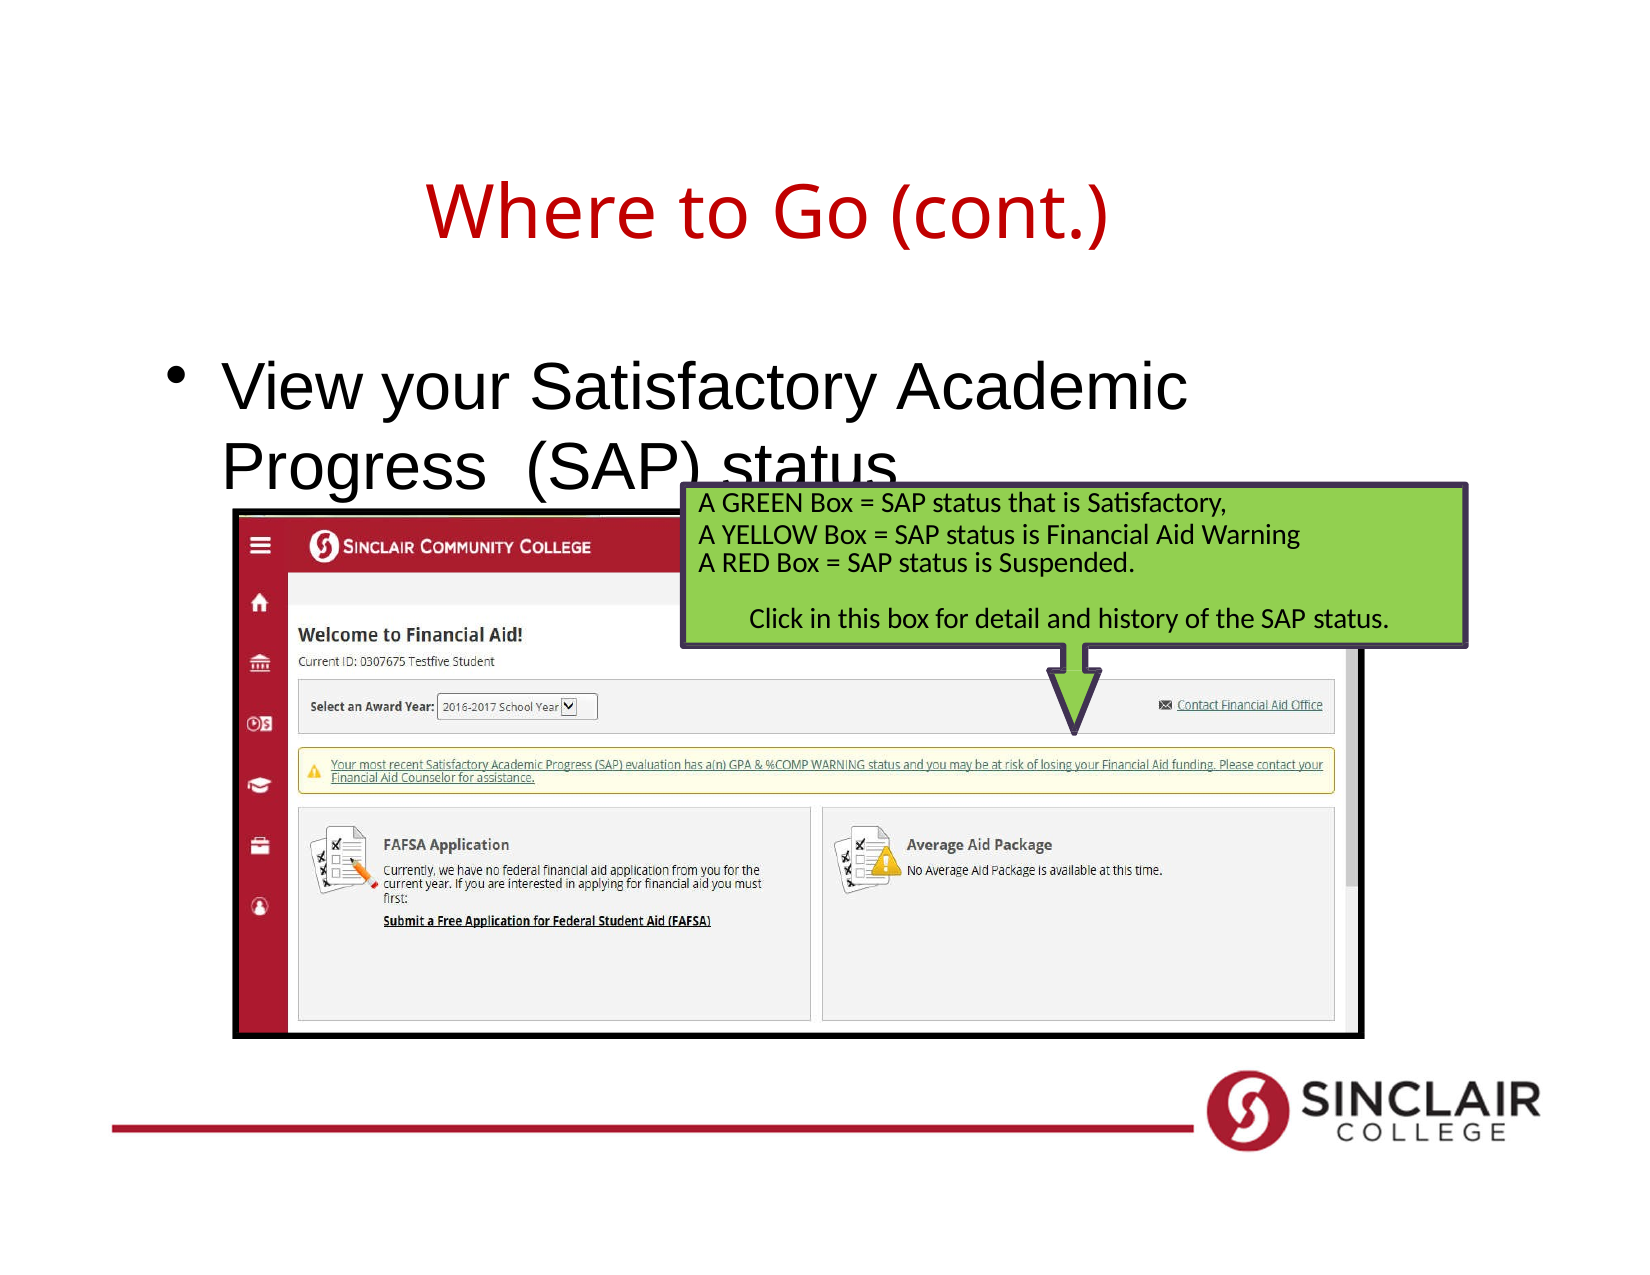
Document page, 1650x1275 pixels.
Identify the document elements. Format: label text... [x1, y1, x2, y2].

text_box A GREEN Box = SAP status that is Satisfactory, A YELLOW Box = SAP status is Financial Aid Warning A RED Box = SAP status is Suspended. [696, 484, 1310, 578]
text_box [687, 488, 1462, 722]
text_box Click in this box for detail and history of the SAP status. [747, 596, 1402, 635]
text_box [232, 508, 1365, 1039]
text_box View your Satisfactory Academic Progress (SAP) status [163, 340, 1475, 503]
title Where to Go (cont.) [423, 161, 1227, 340]
text_box [239, 515, 1358, 1032]
picture [74, 74, 1575, 1200]
text_box [679, 481, 1469, 736]
